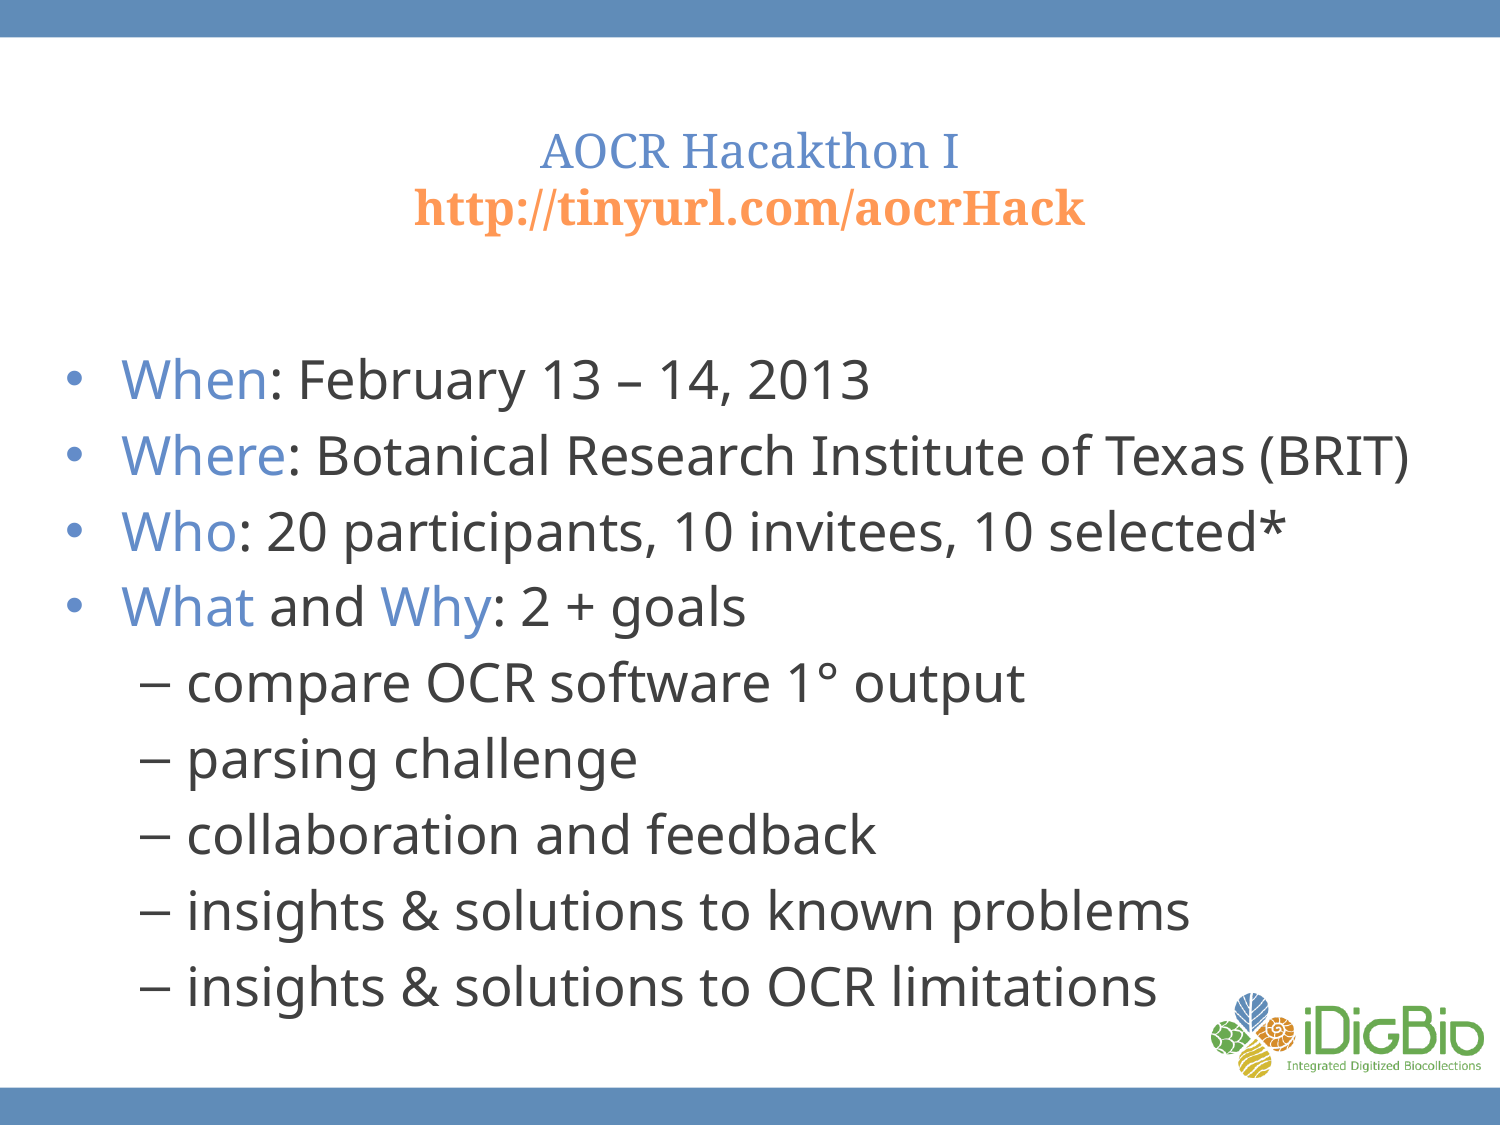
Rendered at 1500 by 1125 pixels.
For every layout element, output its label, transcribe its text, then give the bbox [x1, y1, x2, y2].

title AOCR Hacakthon I http://tinyurl.com/aocrHack [75, 112, 1425, 300]
list When: February 13 – 14, 2013 Where: Botanical Research Institute of Texas (BRIT) Who: 20 participants, 10 invitees, 10 selected* What and Why: 2 + goals compare OCR software 1° output parsing challenge collaboration and feedback insights & solutions to known problems insights & solutions to OCR limitations [50, 337, 1463, 1038]
picture [1211, 993, 1484, 1078]
